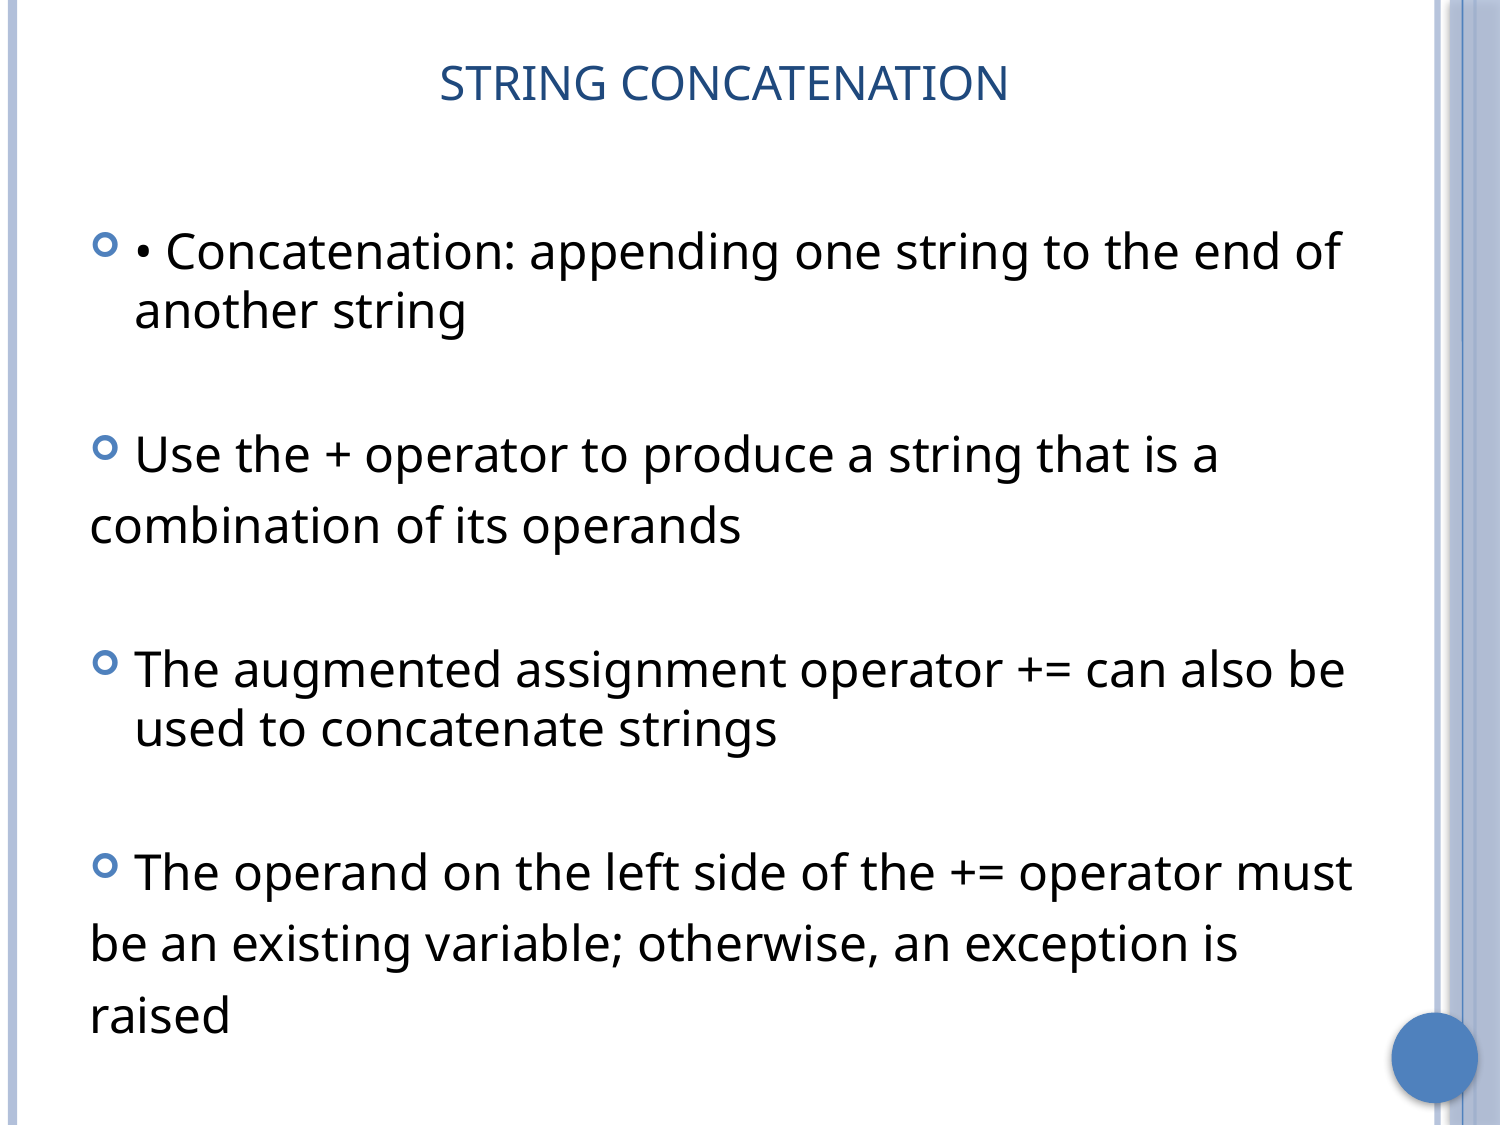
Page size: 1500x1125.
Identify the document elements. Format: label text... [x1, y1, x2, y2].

list • Concatenation: appending one string to the end of another string Use the + operator to produce a string that is a combination of its operands The augmented assignment operator += can also be used to concatenate strings The operand on the left side of the += operator must be an existing variable; otherwise, an exception is raised [75, 212, 1375, 1062]
title String Concatenation [75, 45, 1375, 175]
